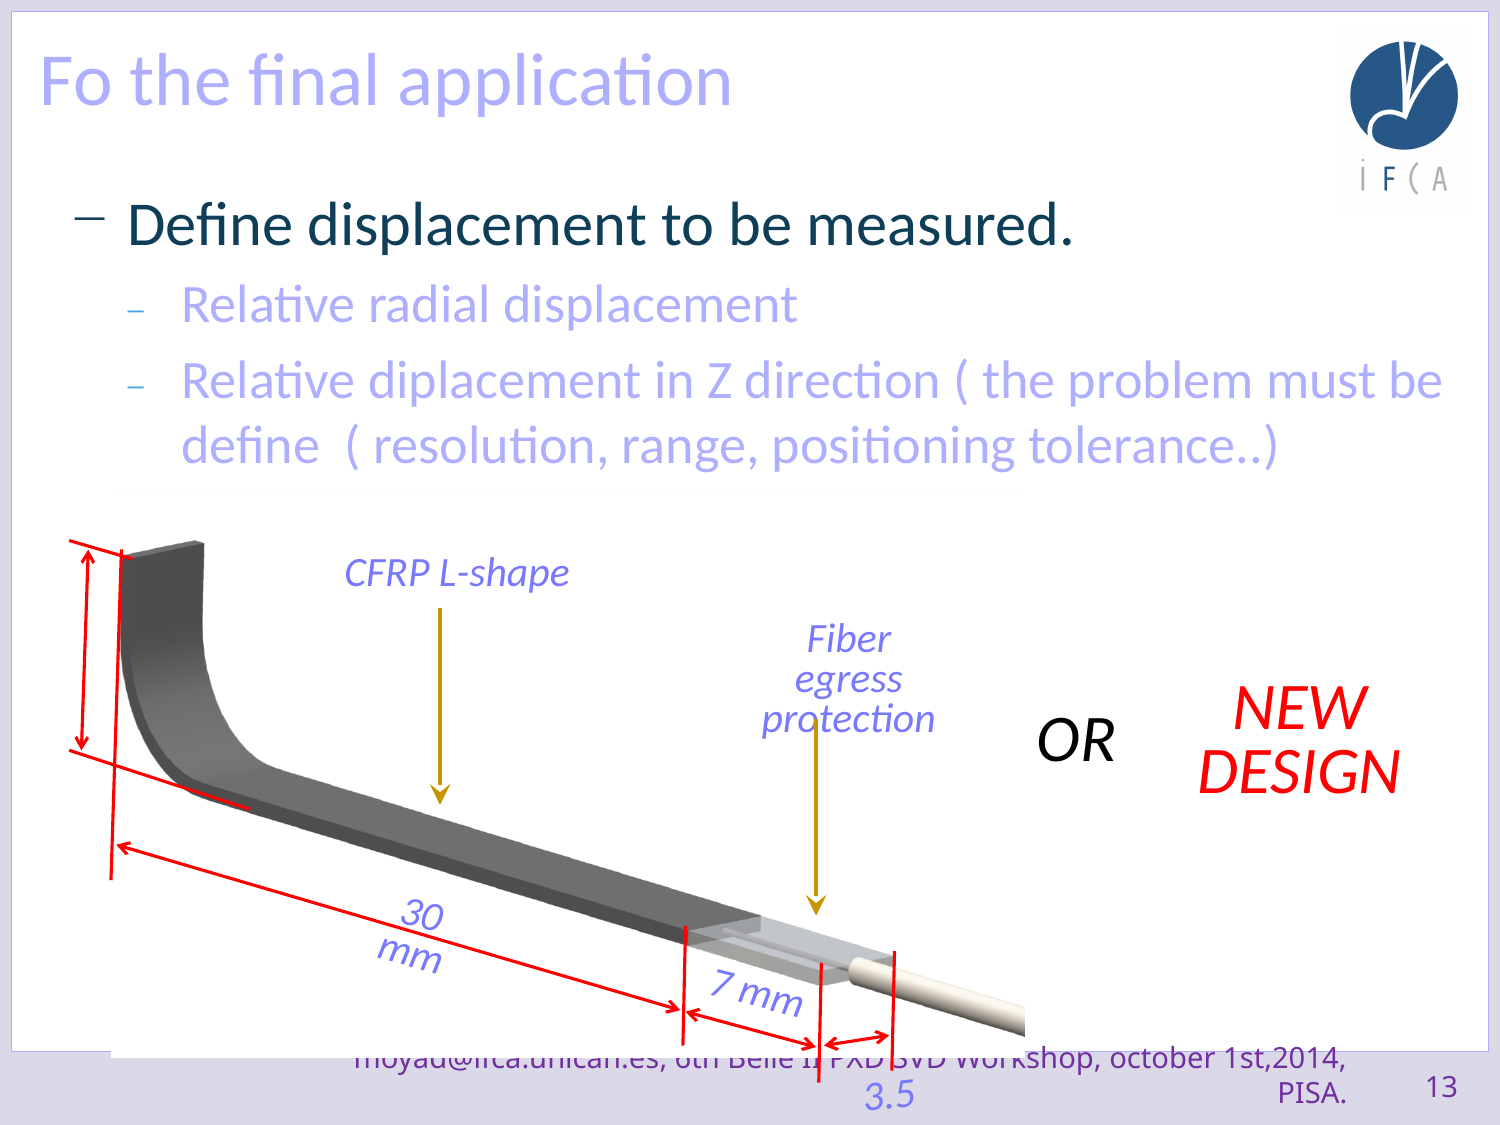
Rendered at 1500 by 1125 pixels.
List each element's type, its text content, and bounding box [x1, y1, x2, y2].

slide_number 13 [1397, 1039, 1486, 1116]
footer moyad@ifca.unican.es, 6th Belle II PXD SVD Workshop, october 1st,2014, PISA. [1030, 1041, 1363, 1117]
text_box OR [1030, 703, 1168, 782]
text_box NEW DESIGN [1118, 670, 1481, 814]
list Define displacement to be measured. Relative radial displacement Relative diplacement in Z direction ( the problem must be define ( resolution, range, positioning tolerance..) [56, 174, 1500, 301]
picture [1333, 23, 1475, 174]
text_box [68, 490, 1026, 1125]
title Fo the final application [24, 22, 1188, 213]
